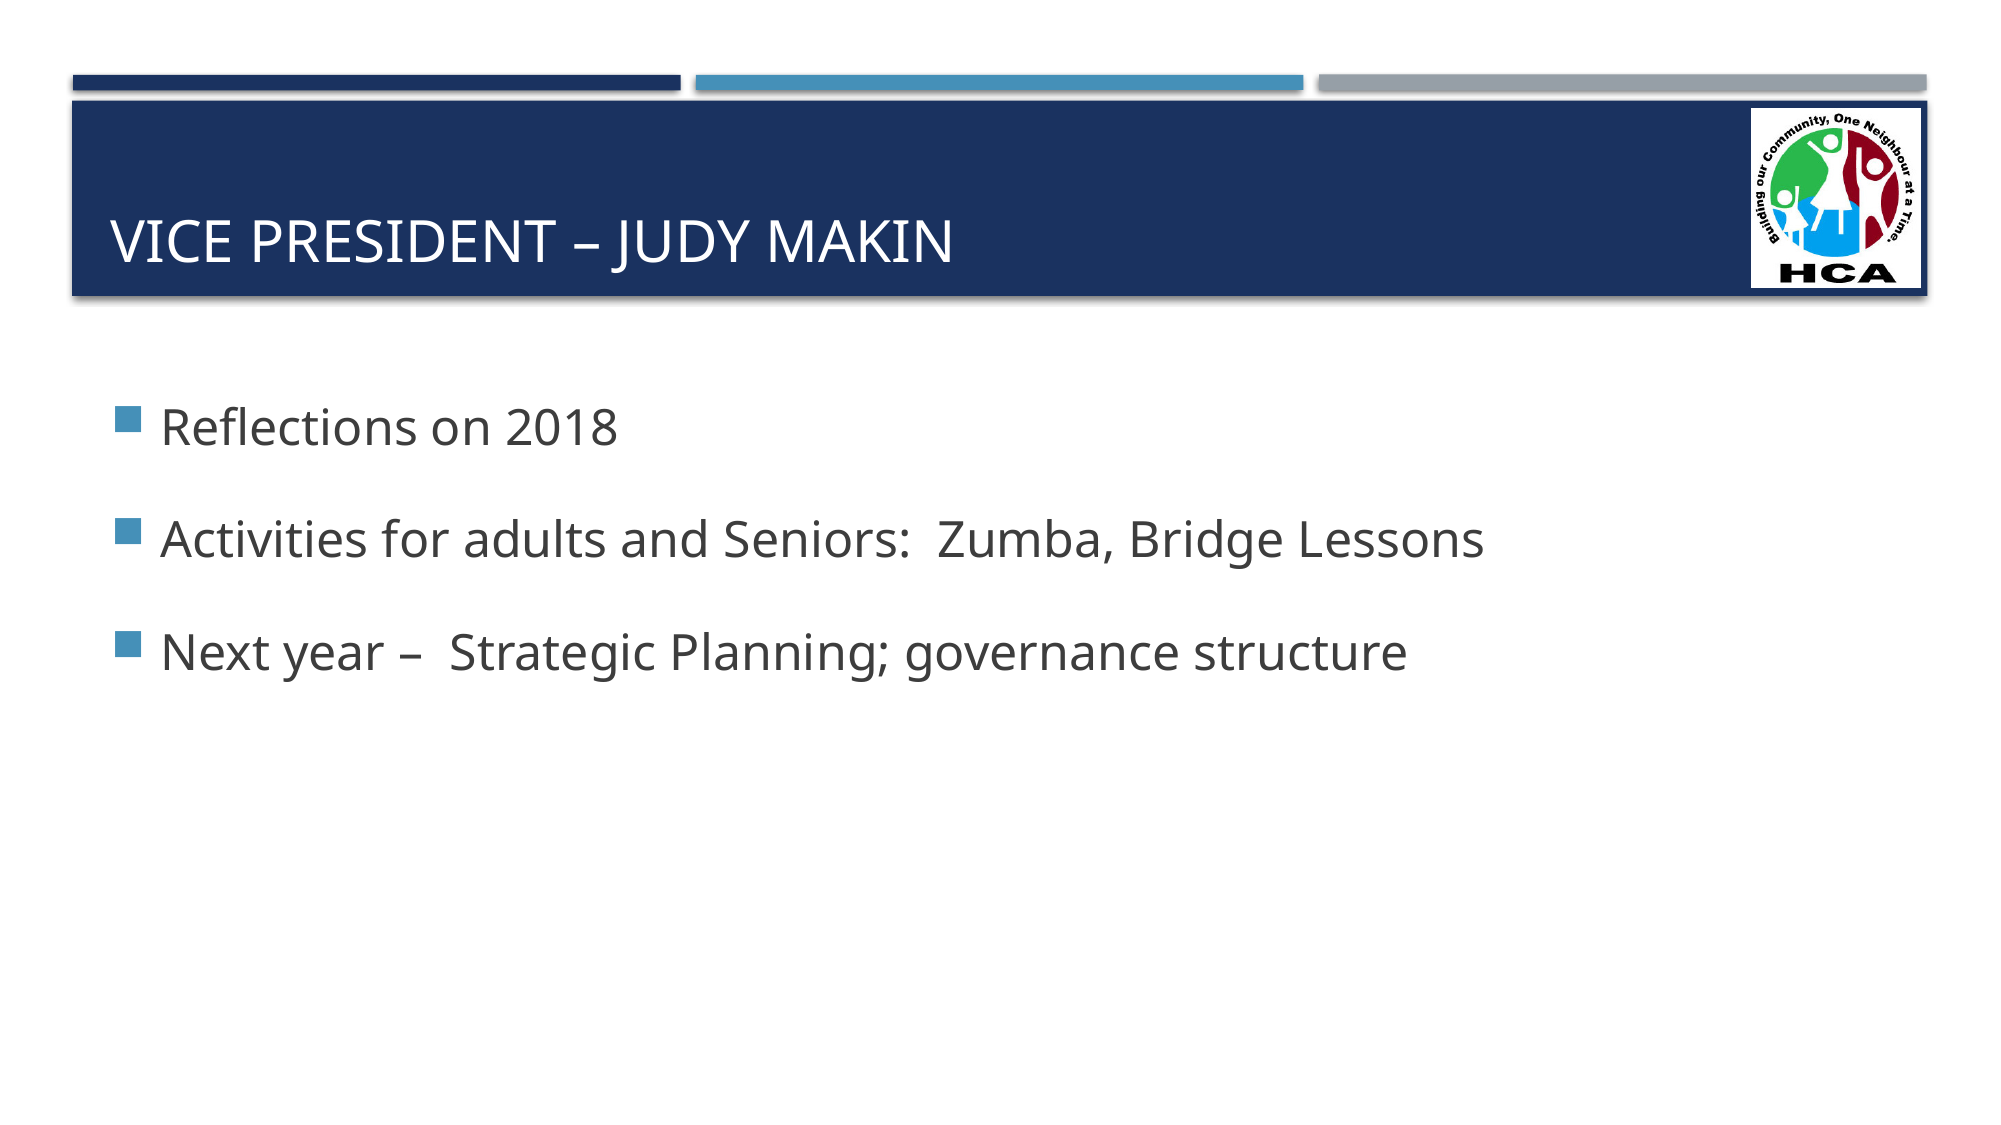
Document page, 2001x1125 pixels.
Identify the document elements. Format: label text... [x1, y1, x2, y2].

picture [1751, 108, 1921, 288]
title Vice President – Judy Makin [95, 115, 1905, 282]
list Reflections on 2018 Activities for adults and Seniors: Zumba, Bridge Lessons Next year – Strategic Planning; governance structure [95, 357, 1905, 962]
